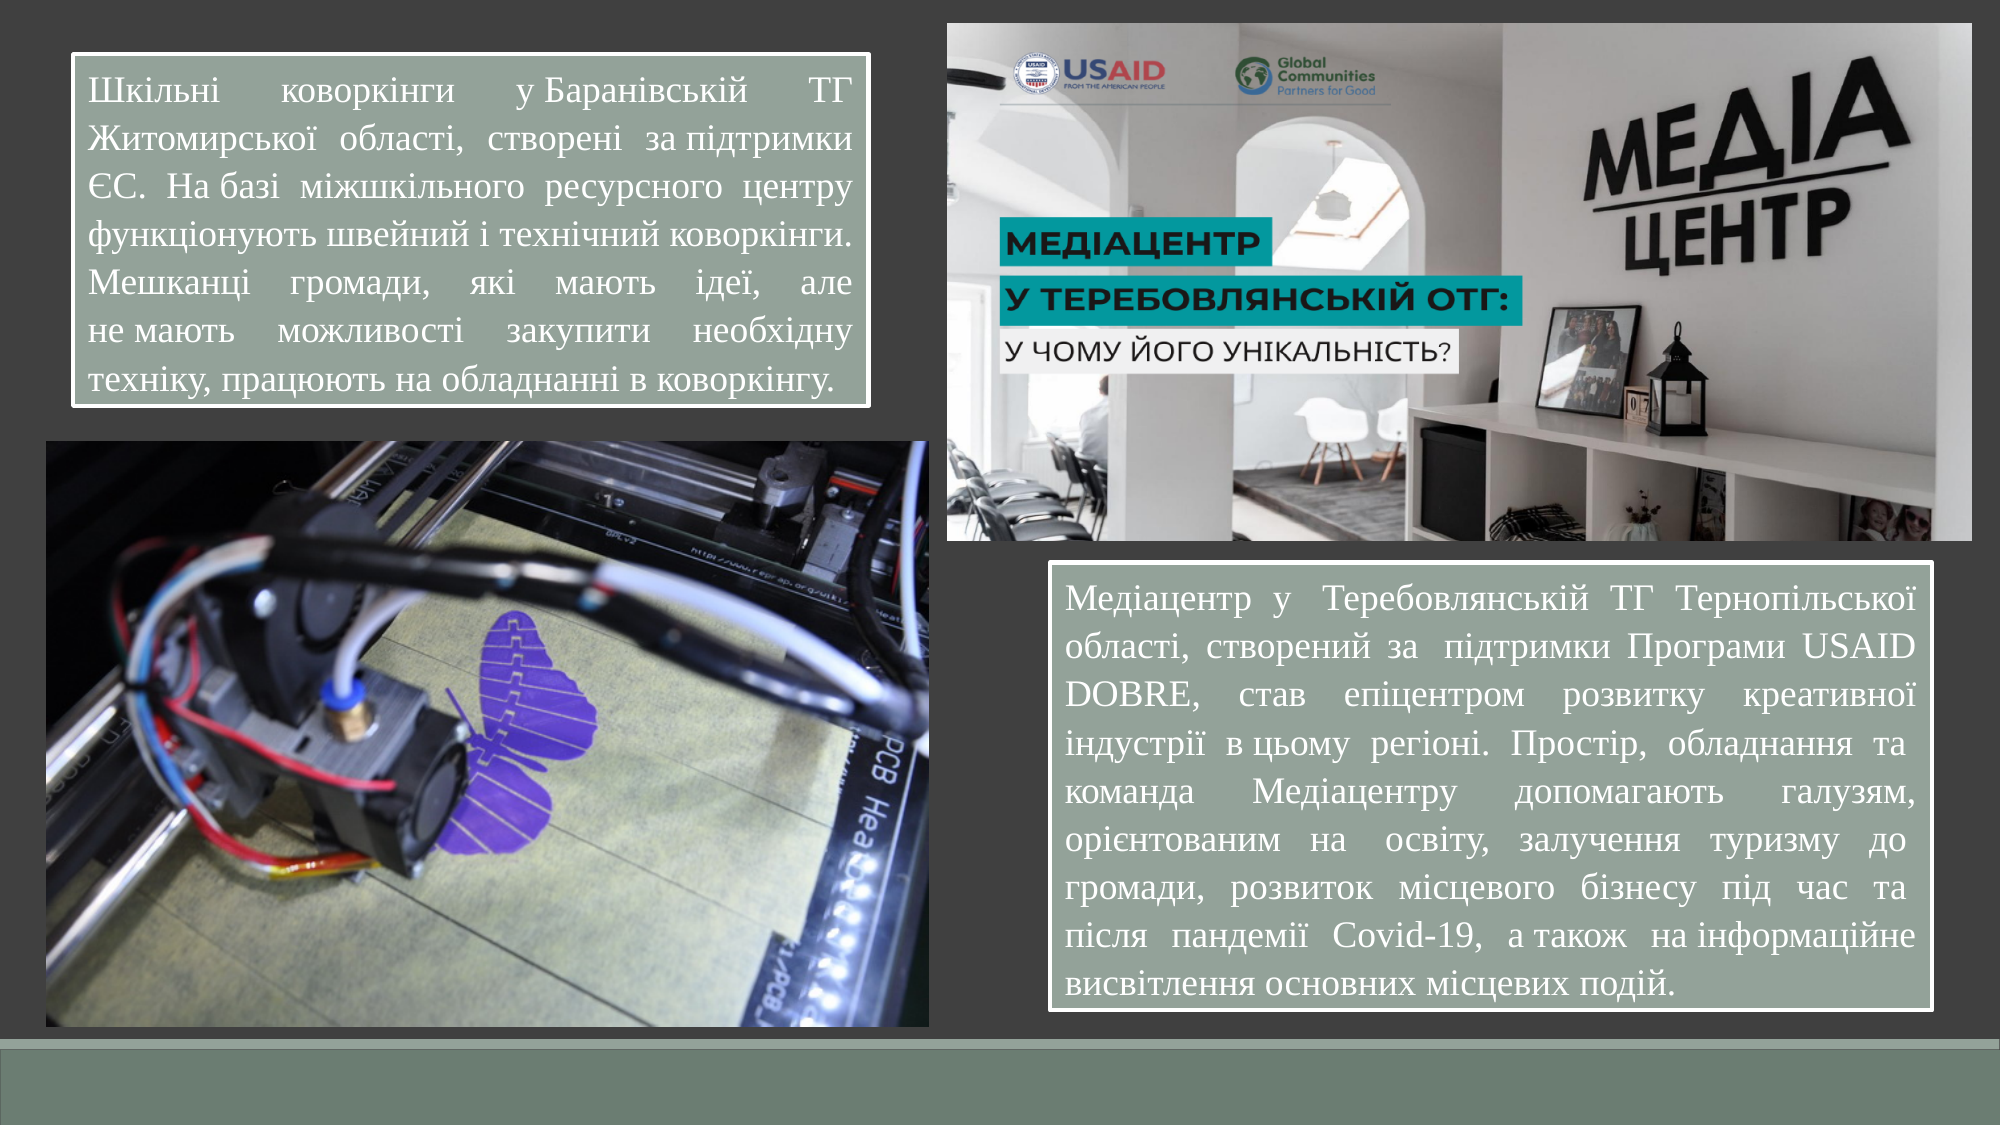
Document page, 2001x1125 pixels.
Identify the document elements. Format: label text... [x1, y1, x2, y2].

picture [46, 440, 930, 1028]
text_box Шкільні коворкінги у Баранівській ТГ Житомирської області, створені за підтримки ЄС. На базі міжшкільного ресурсного центру функціонують швейний і технічний коворкінги. Мешканці громади, які мають ідеї, але не мають можливості закупити необхідну техніку, працюють на обладнанні в коворкінгу. [71, 52, 871, 408]
picture [947, 22, 1973, 542]
text_box Медіацентр у Теребовлянській ТГ Тернопільської області, створений за підтримки Програми USAID DOBRE, став епіцентром розвитку креативної індустрії в цьому регіоні. Простір, обладнання та команда Медіацентру допомагають галузям, орієнтованим на освіту, залучення туризму до громади, розвиток місцевого бізнесу під час та після пандемії Covid-19, а також на інформаційне висвітлення основних місцевих подій. [1048, 560, 1934, 1012]
